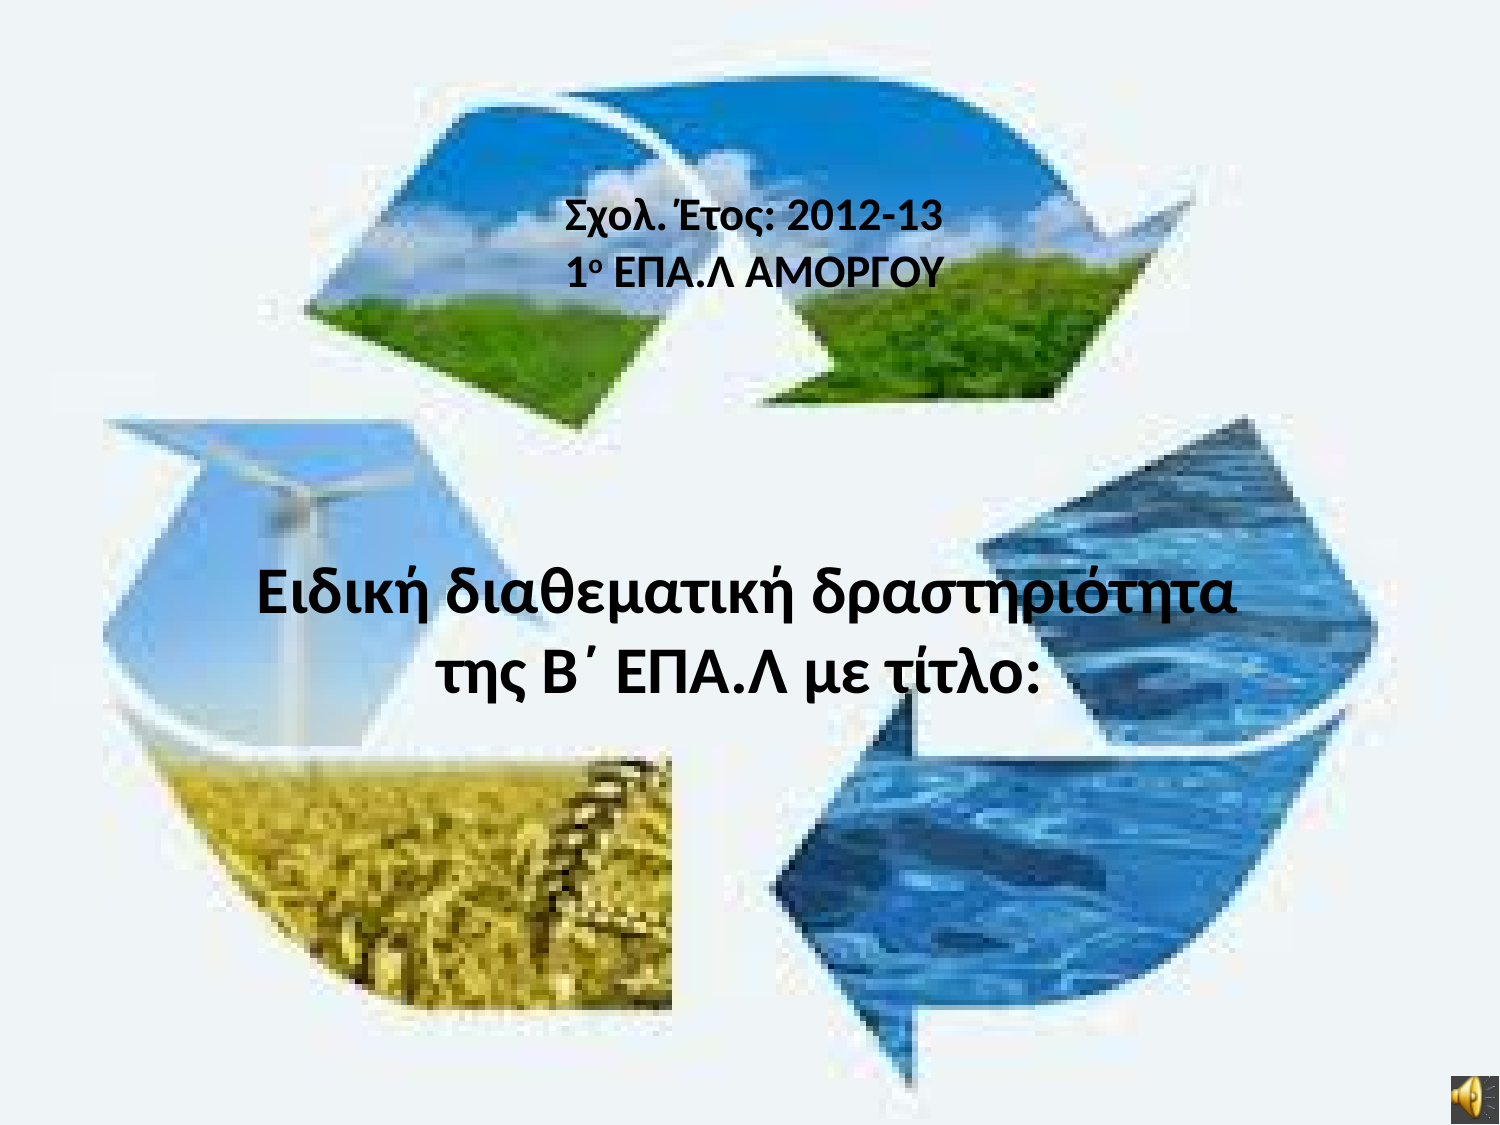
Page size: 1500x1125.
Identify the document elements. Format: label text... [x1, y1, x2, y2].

title Σχολ. Έτος: 2012-13 1ο ΕΠΑ.Λ ΑΜΟΡΓΟΥ [117, 175, 1393, 417]
picture [0, 0, 1500, 1125]
subtitle Ειδική διαθεματική δραστηριότητα της Β΄ ΕΠΑ.Λ με τίτλο: [222, 539, 1273, 827]
